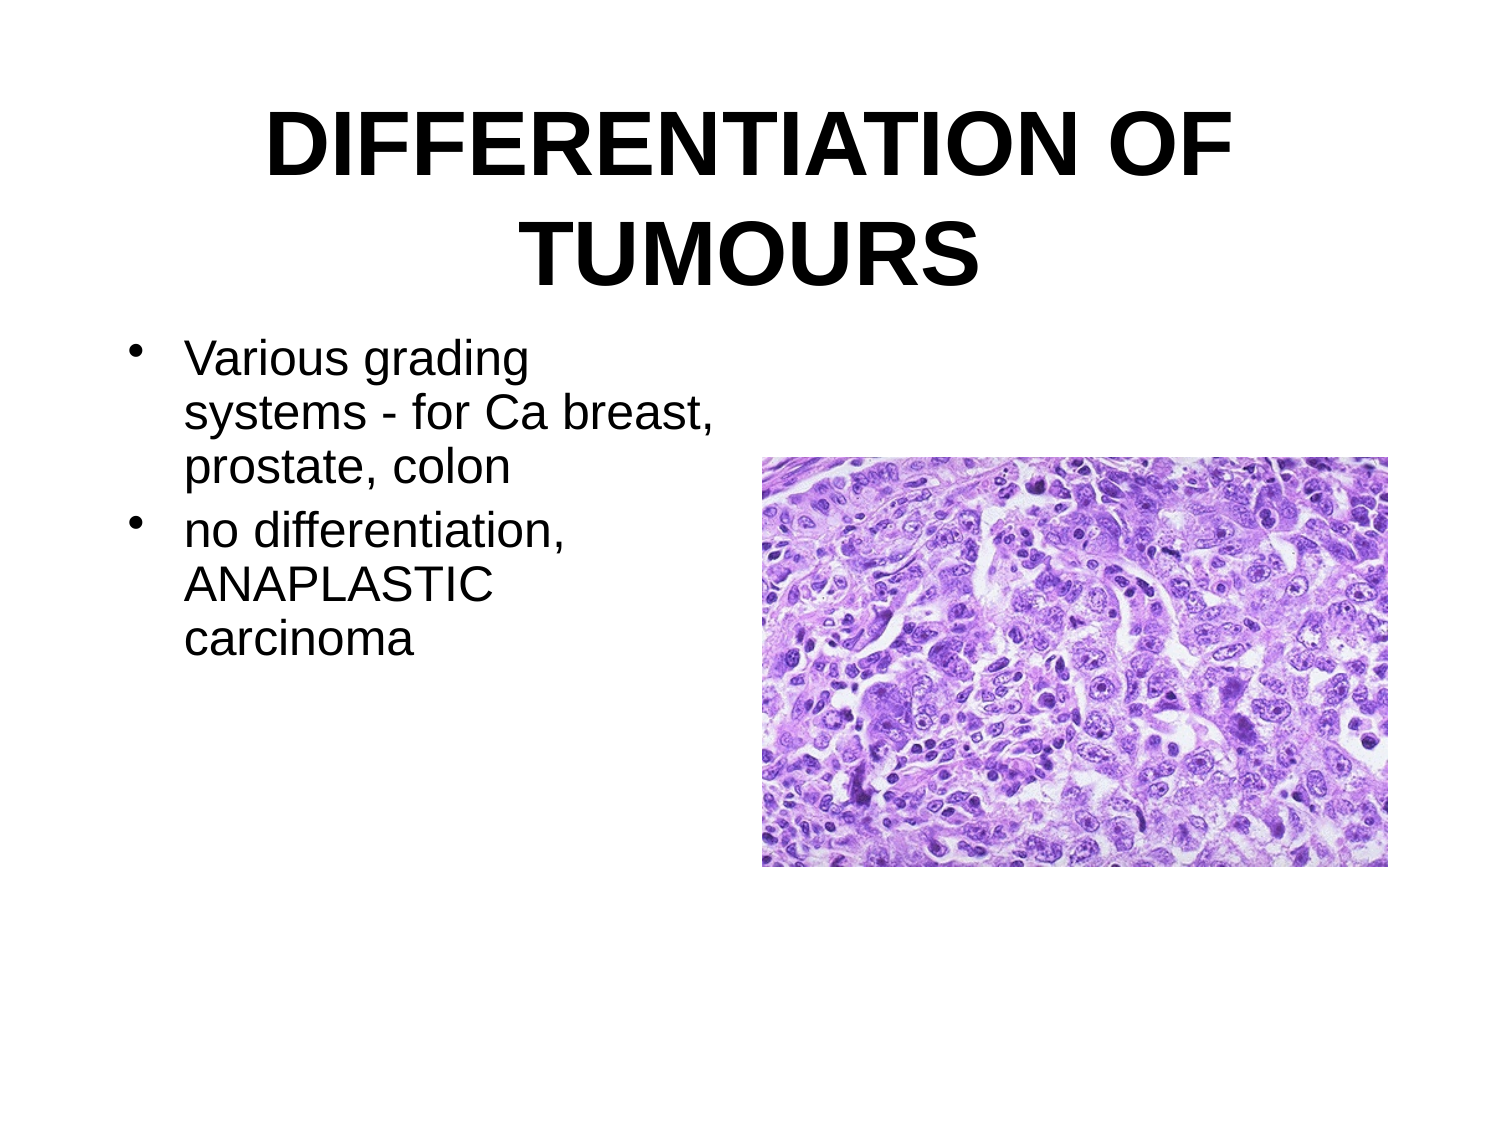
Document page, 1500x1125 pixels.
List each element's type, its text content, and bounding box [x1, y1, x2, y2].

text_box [762, 457, 1388, 868]
title DIFFERENTIATION OF TUMOURS [112, 99, 1388, 288]
list Various grading systems - for Ca breast, prostate, colon no differentiation, ANAPLASTIC carcinoma [112, 324, 738, 1001]
